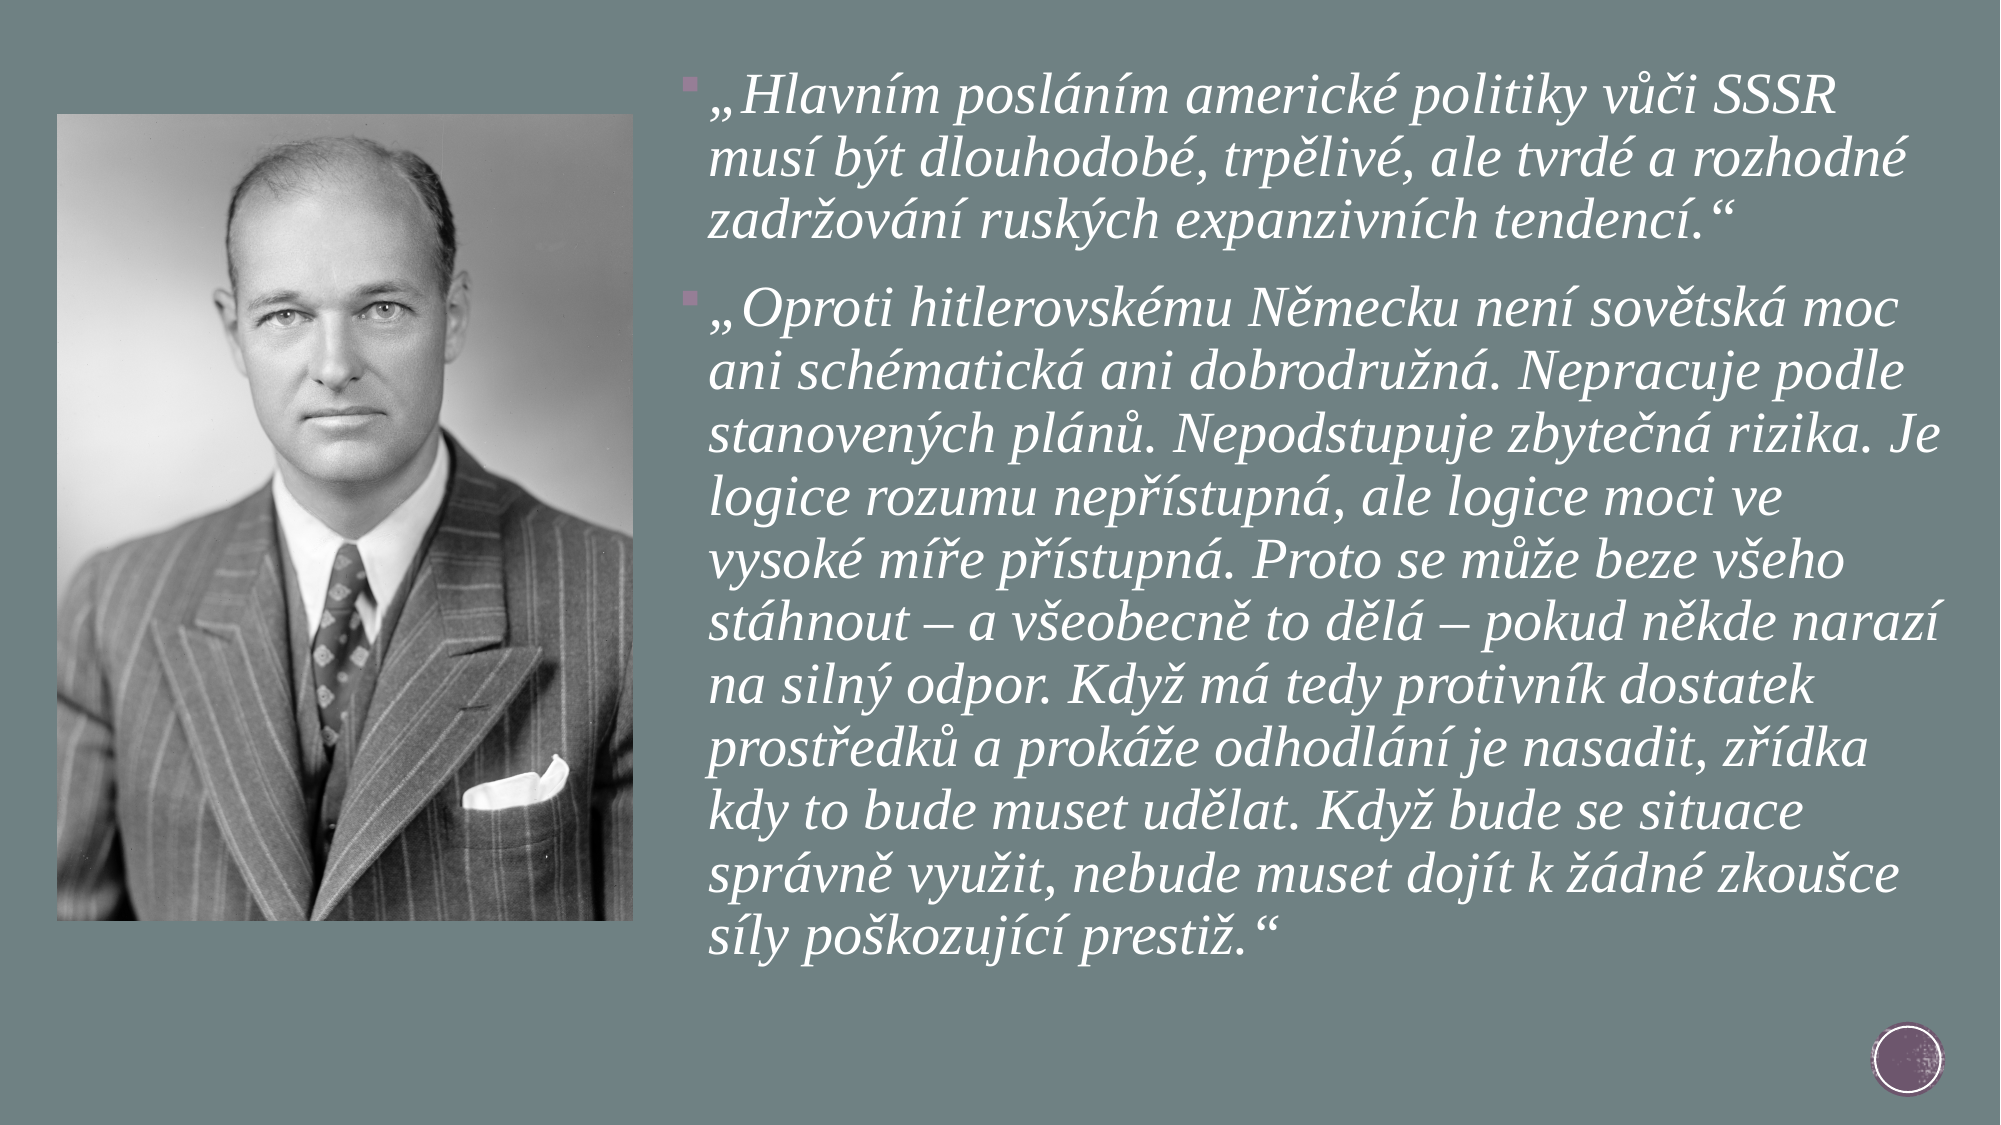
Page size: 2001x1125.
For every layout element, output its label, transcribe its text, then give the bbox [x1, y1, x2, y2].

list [60, 117, 631, 919]
list „Hlavním posláním americké politiky vůči SSSR musí být dlouhodobé, trpělivé, ale tvrdé a rozhodné zadržování ruských expanzivních tendencí.“ „Oproti hitlerovskému Německu není sovětská moc ani schématická ani dobrodružná. Nepracuje podle stanovených plánů. Nepodstupuje zbytečná rizika. Je logice rozumu nepřístupná, ale logice moci ve vysoké míře přístupná. Proto se může beze všeho stáhnout – a všeobecně to dělá – pokud někde narazí na silný odpor. Když má tedy protivník dostatek prostředků a prokáže odhodlání je nasadit, zřídka kdy to bude muset udělat. Když bude se situace správně využit, nebude muset dojít k žádné zkoušce síly poškozující prestiž.“ [663, 55, 1965, 1104]
